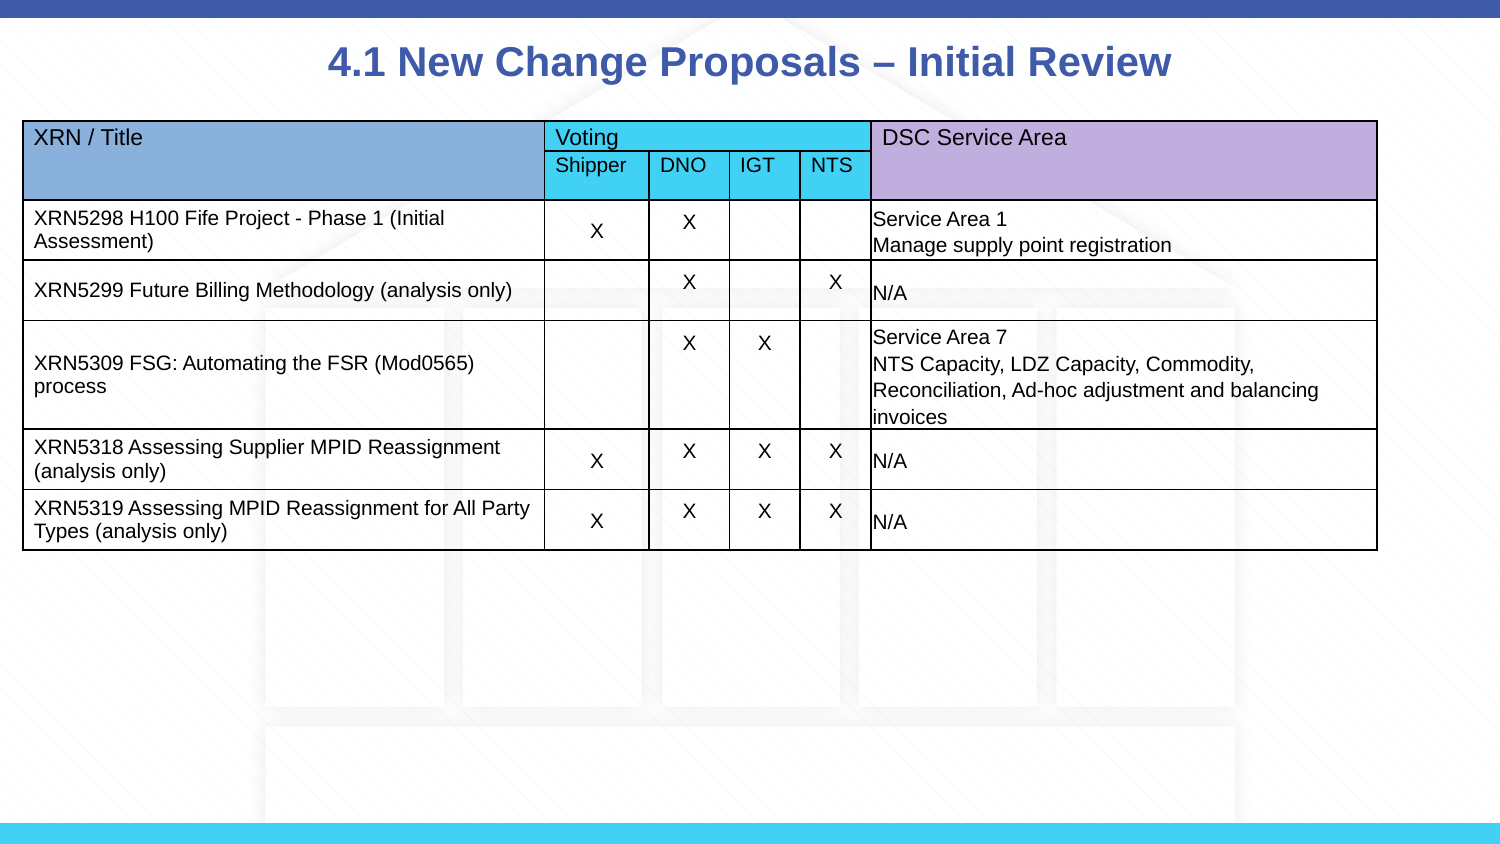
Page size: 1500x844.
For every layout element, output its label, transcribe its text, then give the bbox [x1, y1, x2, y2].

table_cell X [730, 490, 799, 549]
table_cell [730, 201, 799, 259]
table_cell X [801, 430, 870, 489]
table_cell Service Area 7 NTS Capacity, LDZ Capacity, Commodity, Reconciliation, Ad-hoc adjustment and balancing invoices [872, 321, 1376, 428]
table_cell N/A [872, 430, 1376, 489]
table_cell N/A [872, 490, 1376, 549]
picture [0, 0, 1500, 844]
table_cell X [545, 430, 648, 489]
table_cell X [545, 490, 648, 549]
table_cell [545, 321, 648, 428]
table_cell [801, 321, 870, 428]
table_cell [545, 261, 648, 320]
table_cell [730, 261, 799, 320]
table_header Voting [545, 122, 870, 150]
table_cell XRN5309 FSG: Automating the FSR (Mod0565) process [24, 321, 544, 428]
table_cell XRN5299 Future Billing Methodology (analysis only) [24, 261, 544, 320]
table_cell IGT [730, 152, 799, 199]
table_cell X [730, 430, 799, 489]
table_header DSC Service Area [872, 122, 1376, 199]
table_cell X [801, 261, 870, 320]
table_cell XRN5298 H100 Fife Project - Phase 1 (Initial Assessment) [24, 201, 544, 259]
table_cell [801, 201, 870, 259]
title 4.1 New Change Proposals – Initial Review [158, 29, 1342, 89]
table_cell X [650, 201, 729, 259]
table_cell X [801, 490, 870, 549]
table_cell X [650, 261, 729, 320]
table_cell X [545, 201, 648, 259]
table_cell X [650, 490, 729, 549]
table_cell X [650, 321, 729, 428]
table_header XRN / Title [24, 122, 544, 199]
table_cell X [730, 321, 799, 428]
table_cell X [650, 430, 729, 489]
table_cell Shipper [545, 152, 648, 199]
table_cell N/A [872, 261, 1376, 320]
table_cell XRN5319 Assessing MPID Reassignment for All Party Types (analysis only) [24, 490, 544, 549]
table_cell NTS [801, 152, 870, 199]
table_cell DNO [650, 152, 729, 199]
table_cell XRN5318 Assessing Supplier MPID Reassignment (analysis only) [24, 430, 544, 489]
table_cell Service Area 1 Manage supply point registration [872, 201, 1376, 259]
